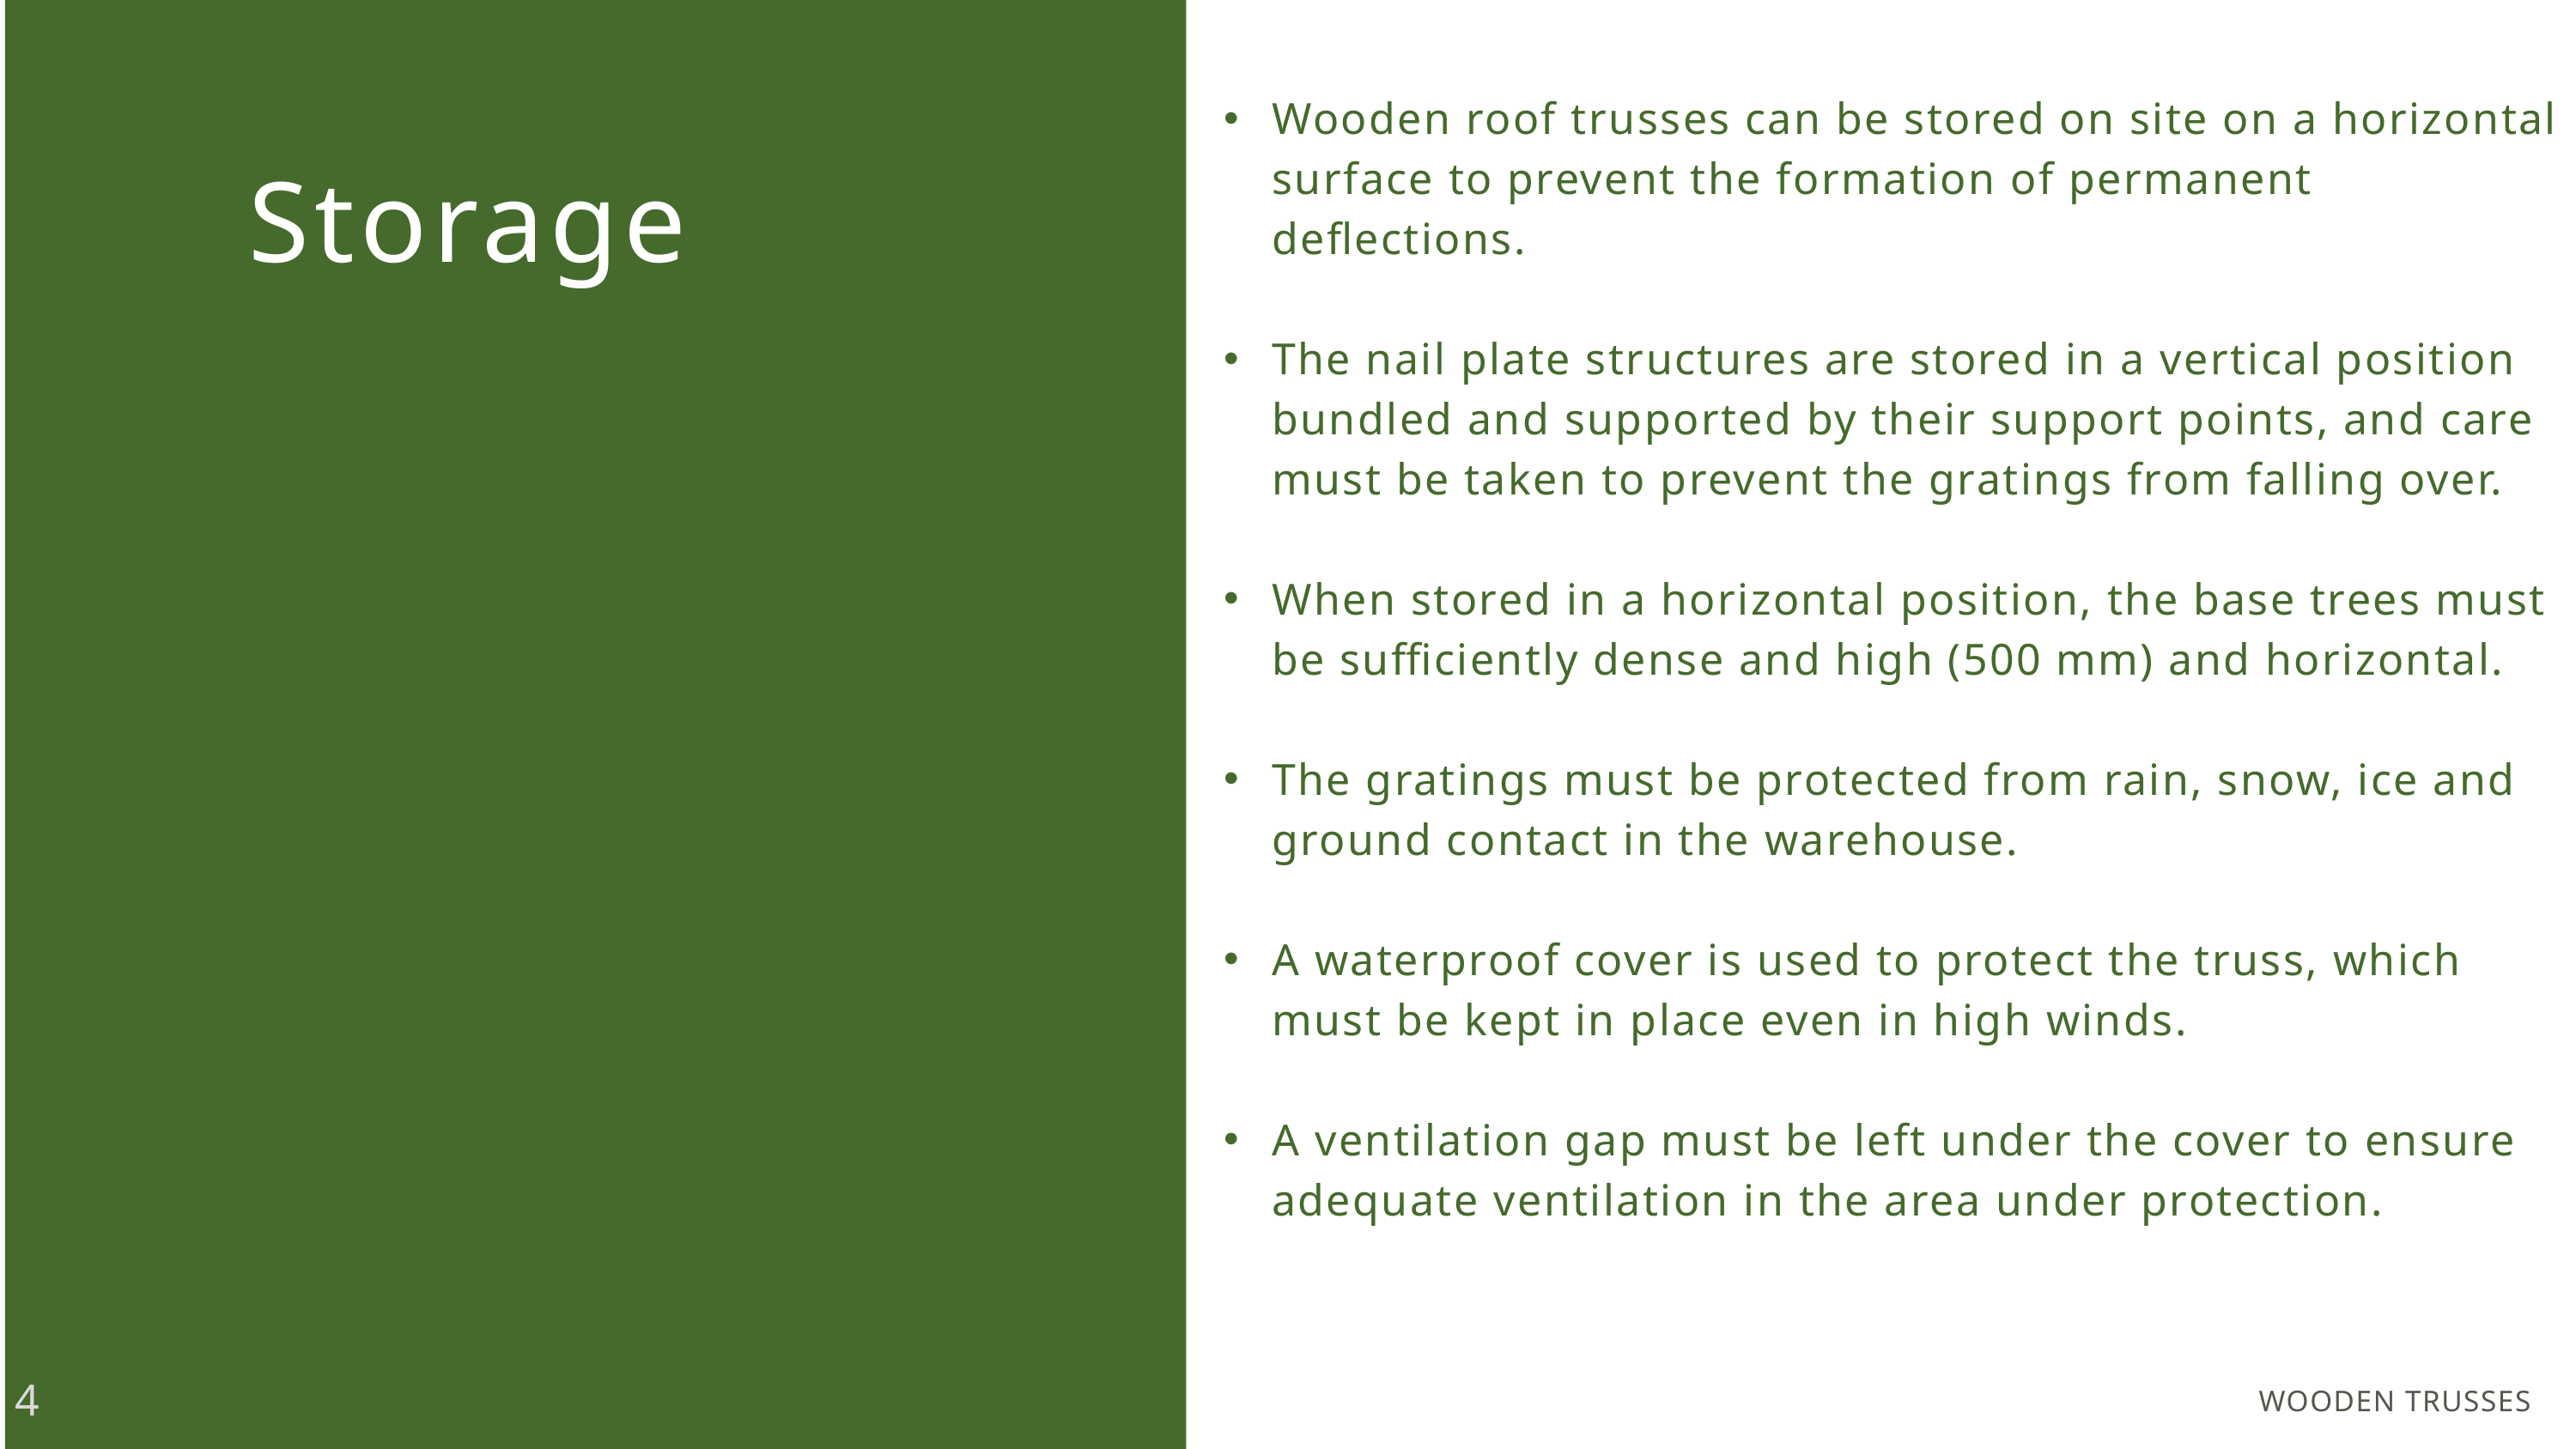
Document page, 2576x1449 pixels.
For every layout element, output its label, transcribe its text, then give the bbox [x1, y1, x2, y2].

text_box [4, 0, 1187, 1449]
text_box 4 [2, 1376, 303, 1428]
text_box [248, 134, 1117, 558]
text_box Wooden roof trusses can be stored on site on a horizontal surface to prevent the formation of permanent deflections. The nail plate structures are stored in a vertical position bundled and supported by their support points, and care must be taken to prevent the gratings from falling over. When stored in a horizontal position, the base trees must be sufficiently dense and high (500 mm) and horizontal. The gratings must be protected from rain, snow, ice and ground contact in the warehouse. A waterproof cover is used to protect the truss, which must be kept in place even in high winds. A ventilation gap must be left under the cover to ensure adequate ventilation in the area under protection. [1224, 82, 2565, 1225]
